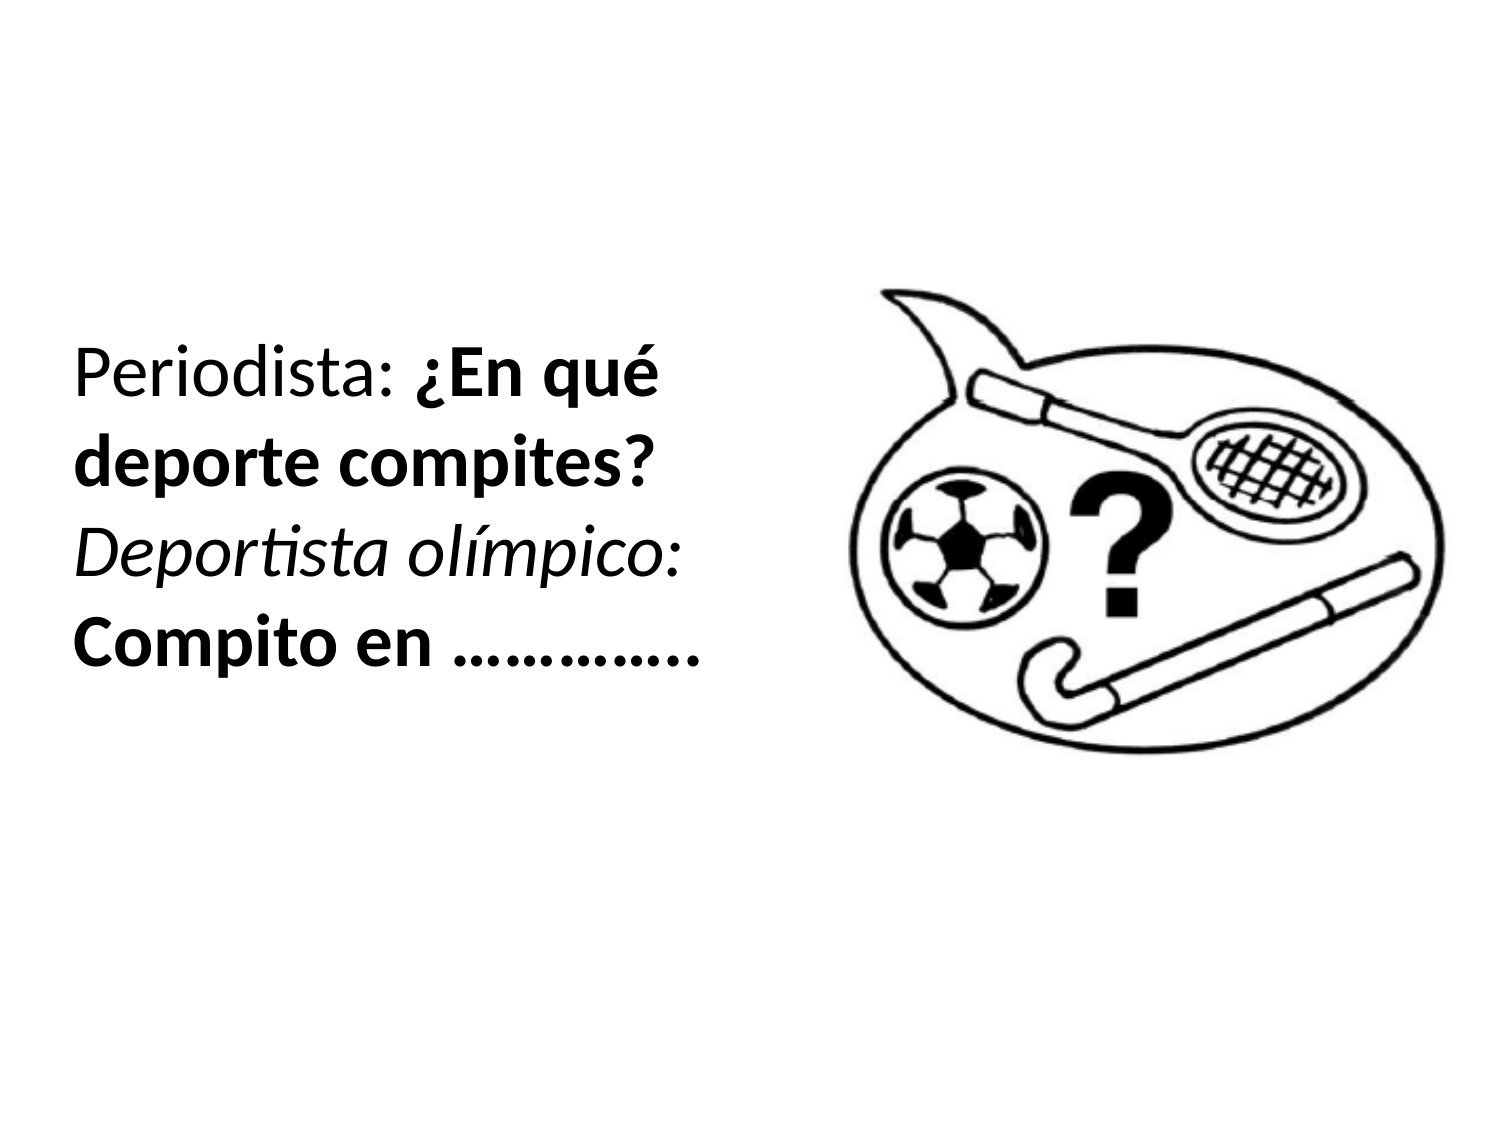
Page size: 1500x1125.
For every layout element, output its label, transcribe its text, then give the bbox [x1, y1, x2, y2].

text_box Periodista: ¿En qué deporte compites? Deportista olímpico: Compito en ………….. [58, 314, 803, 690]
picture [808, 266, 1467, 784]
